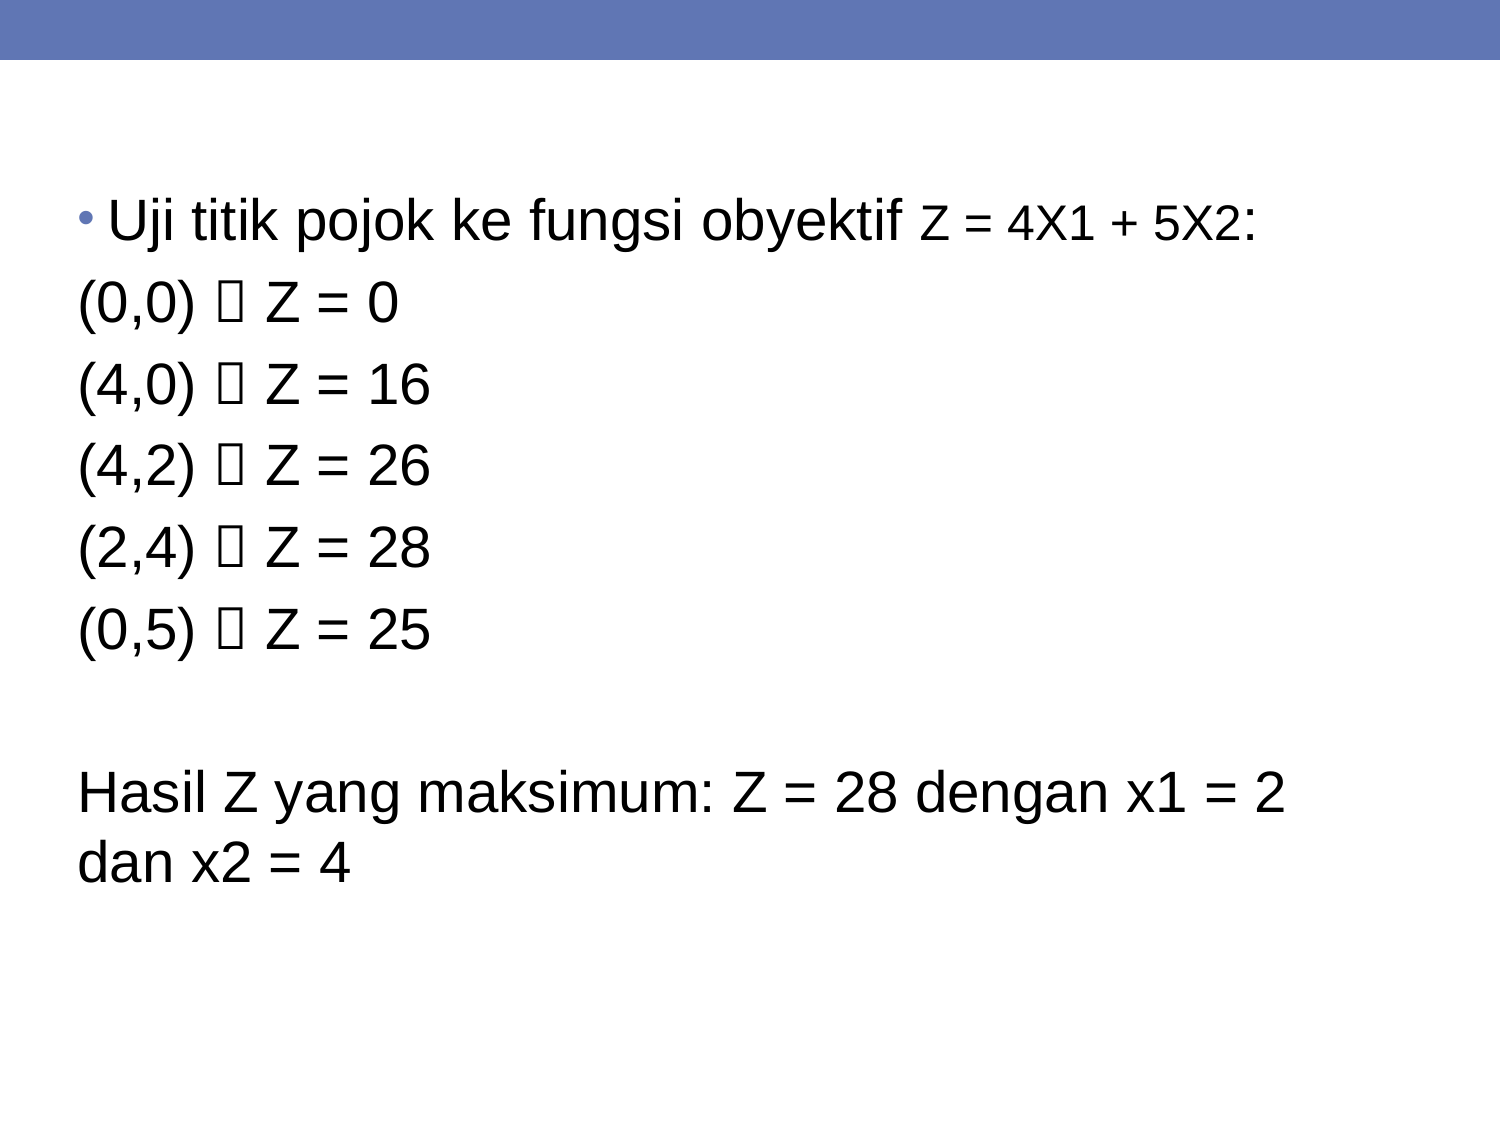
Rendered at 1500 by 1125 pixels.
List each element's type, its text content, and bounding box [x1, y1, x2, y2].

list Uji titik pojok ke fungsi obyektif Z = 4X1 + 5X2: (0,0)  Z = 0 (4,0)  Z = 16 (4,2)  Z = 26 (2,4)  Z = 28 (0,5)  Z = 25 Hasil Z yang maksimum: Z = 28 dengan x1 = 2 dan x2 = 4 [62, 174, 1413, 975]
